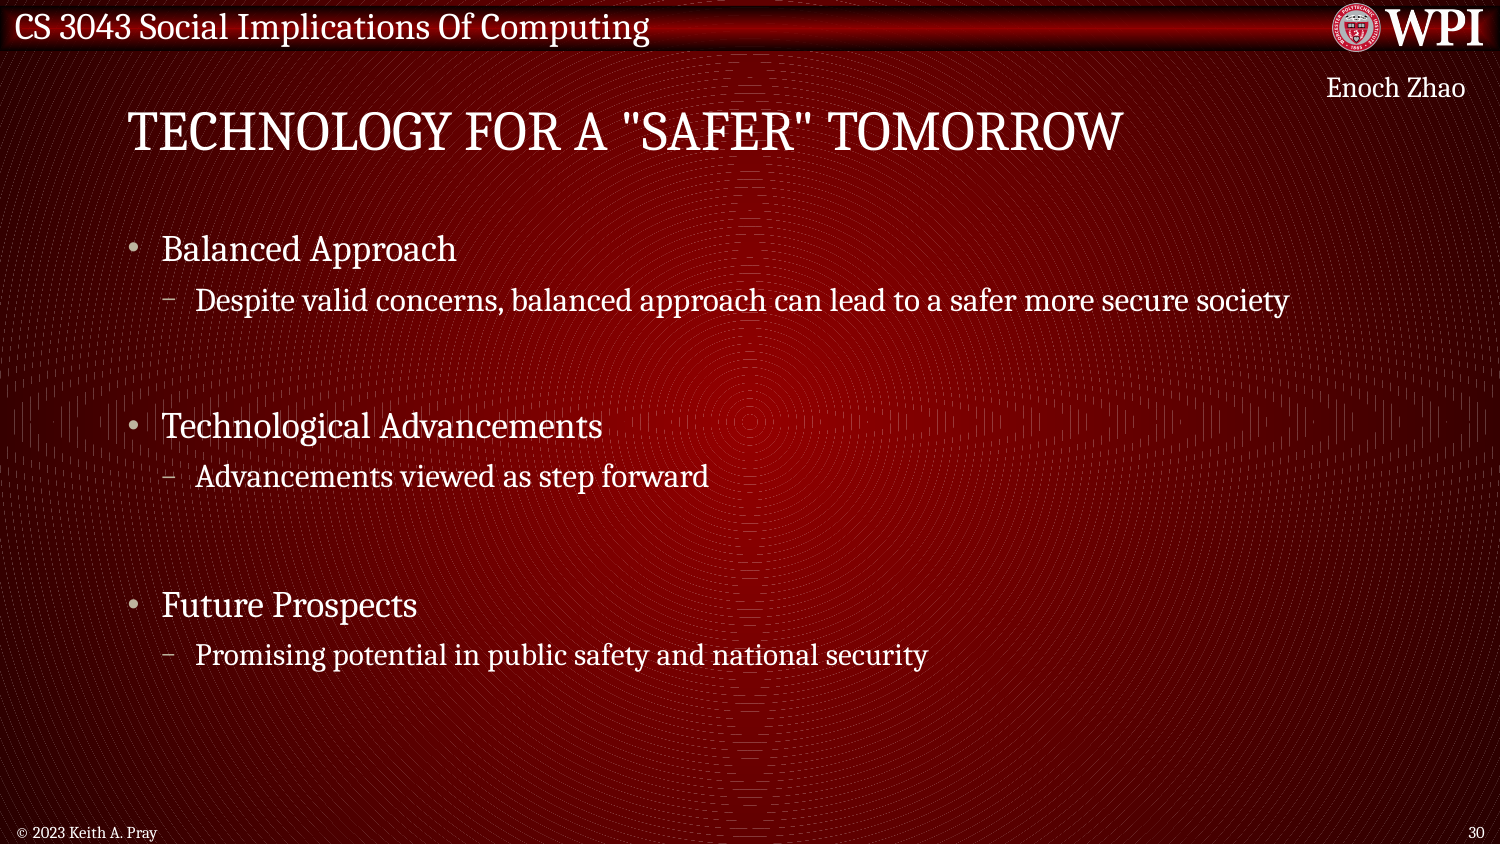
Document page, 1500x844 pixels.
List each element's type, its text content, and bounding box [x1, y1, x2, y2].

slide_number 30 [1397, 819, 1500, 844]
footer © 2023 Keith A. Pray [0, 819, 913, 844]
picture [1332, 3, 1483, 52]
title Technology for a "safer" tomorrow [112, 59, 1388, 210]
text_box Enoch Zhao [1123, 61, 1481, 111]
list Balanced Approach Despite valid concerns, balanced approach can lead to a safer more secure society Technological Advancements Advancements viewed as step forward Future Prospects Promising potential in public safety and national security [112, 221, 1388, 800]
